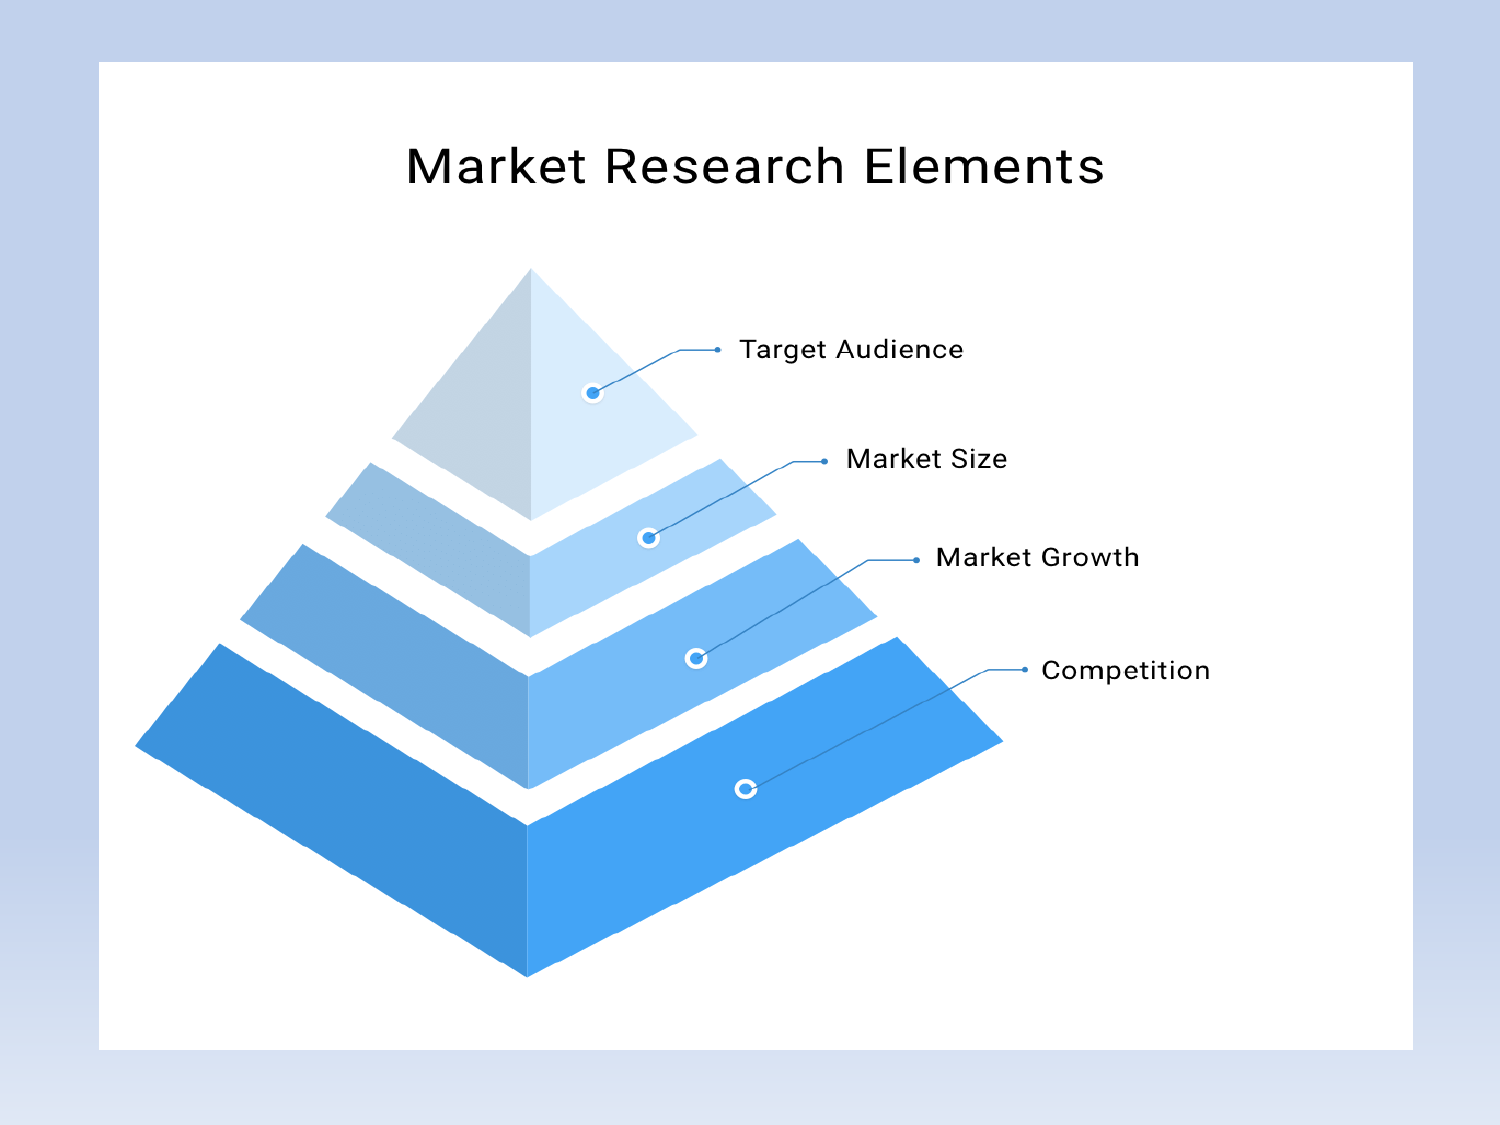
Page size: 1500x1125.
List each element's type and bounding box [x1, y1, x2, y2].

picture [99, 62, 1413, 1051]
